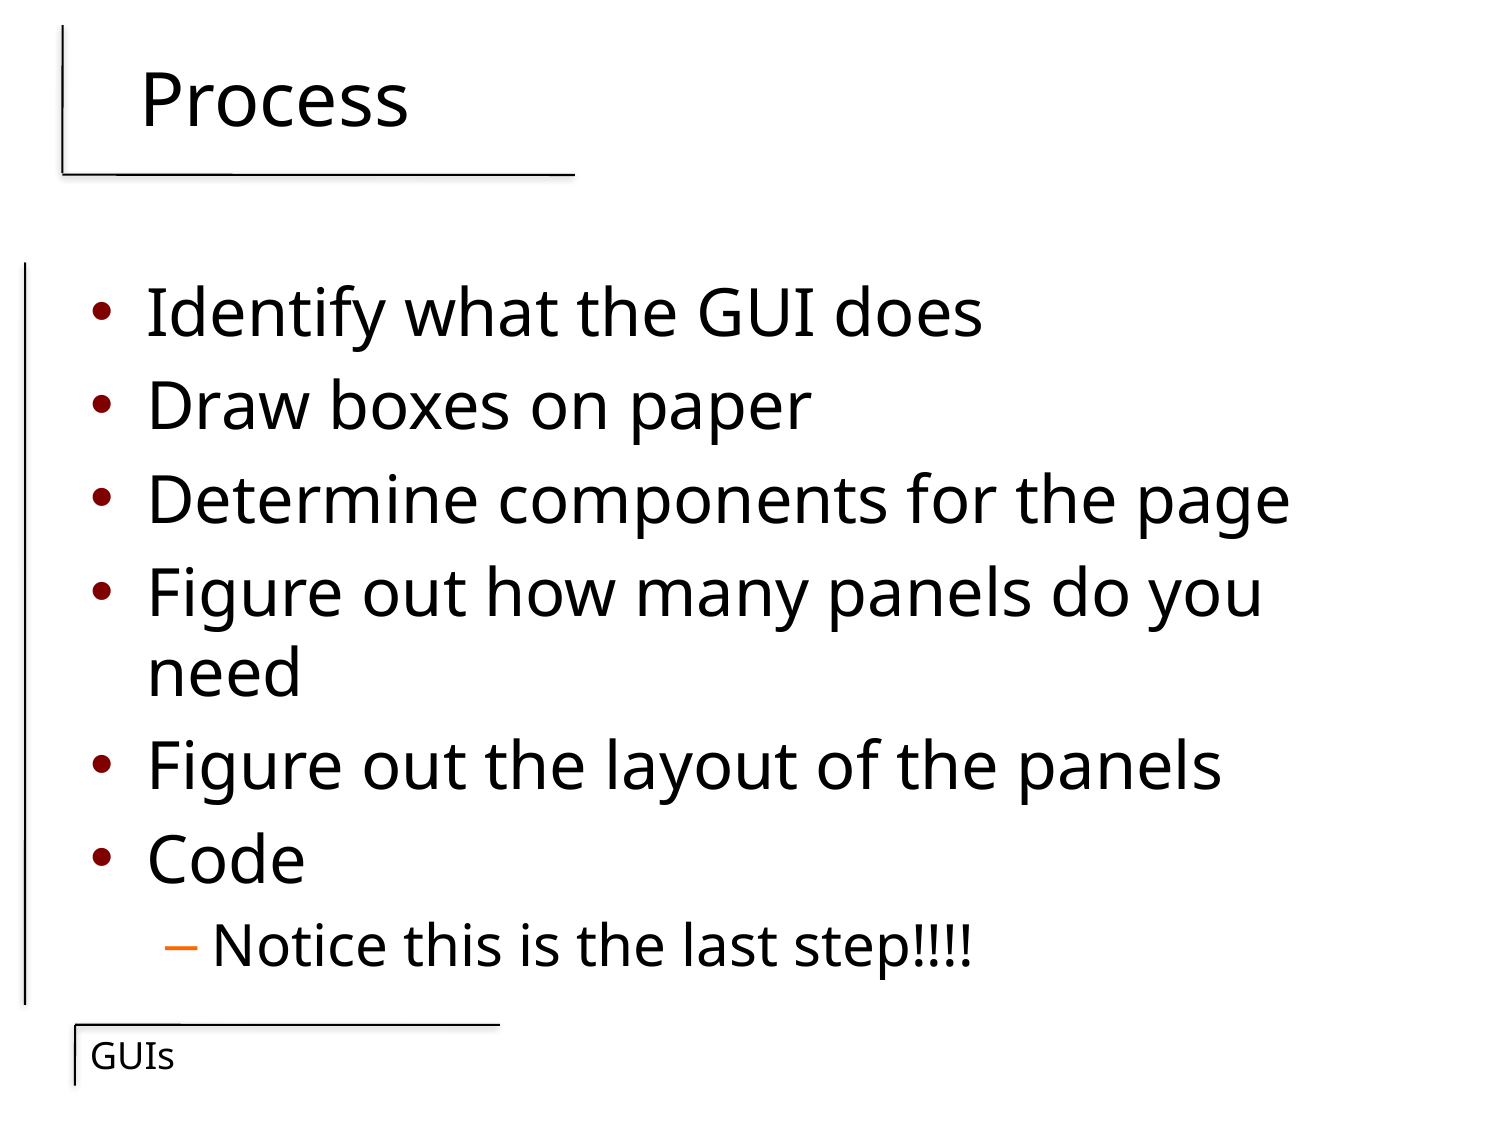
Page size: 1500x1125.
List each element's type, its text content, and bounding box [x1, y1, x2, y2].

list Identify what the GUI does Draw boxes on paper Determine components for the page Figure out how many panels do you need Figure out the layout of the panels Code Notice this is the last step!!!! [75, 262, 1425, 1005]
title Process [75, 24, 475, 168]
